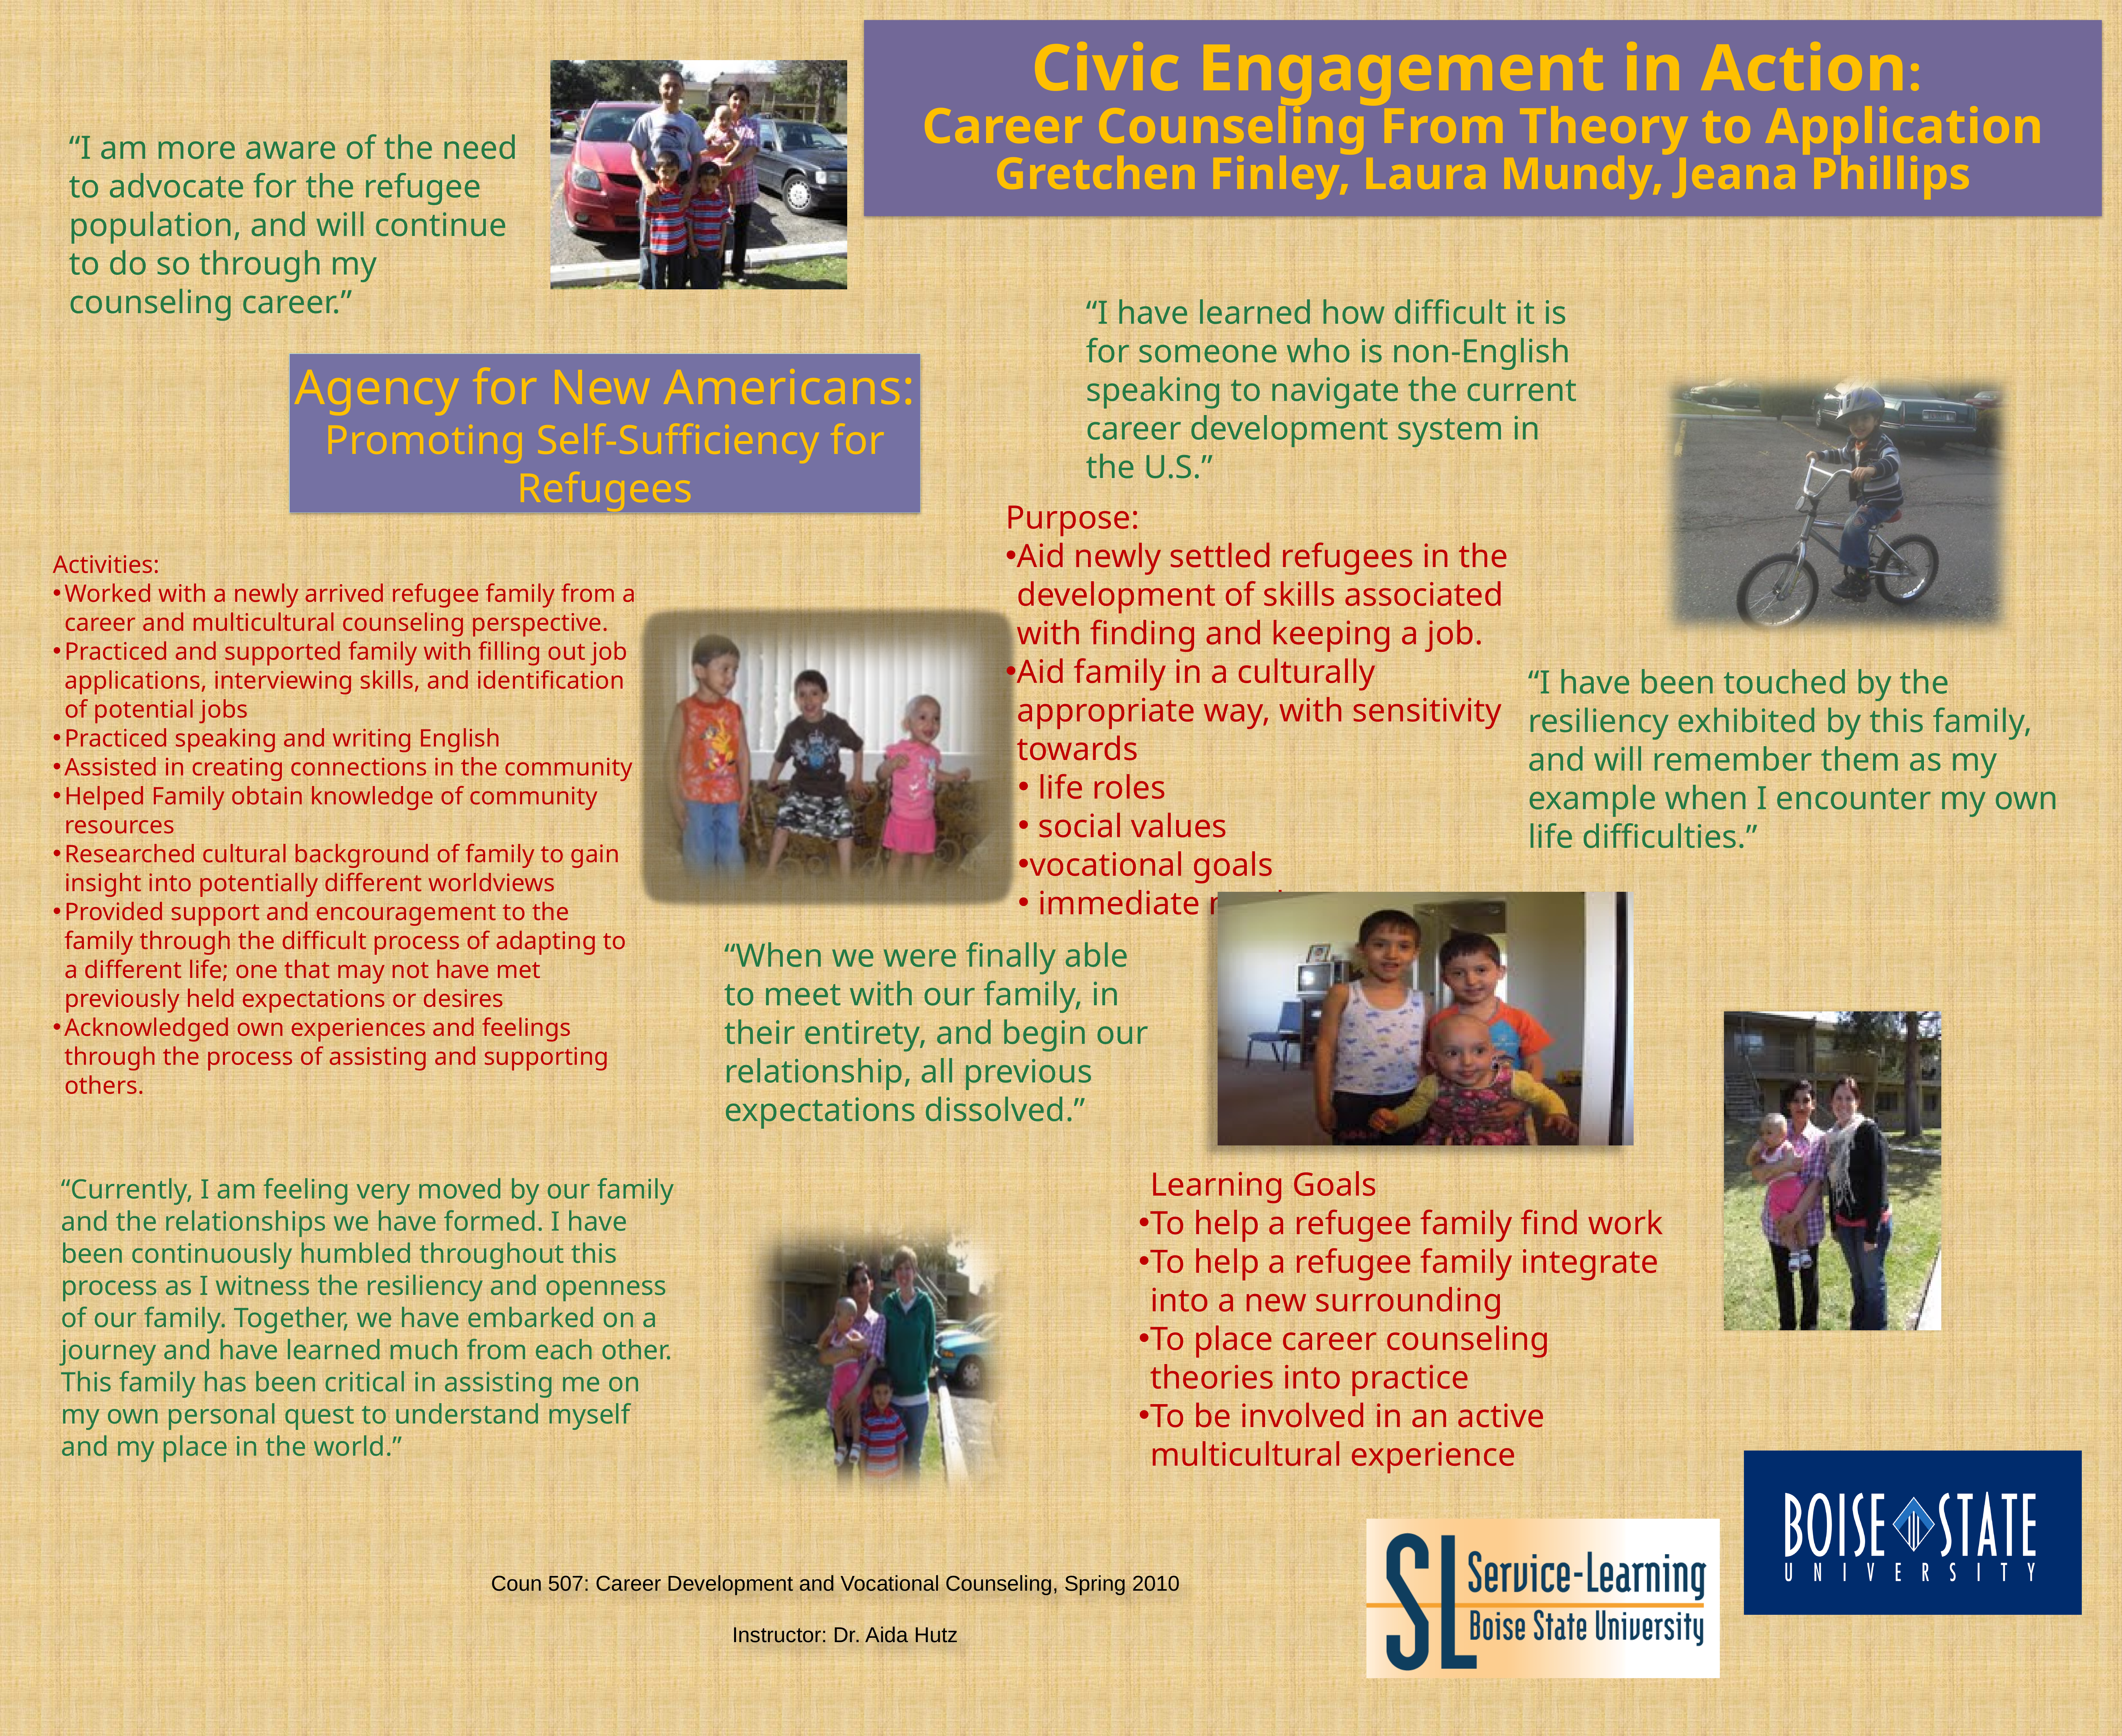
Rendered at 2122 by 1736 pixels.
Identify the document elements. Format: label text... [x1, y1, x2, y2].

text_box “When we were finally able to meet with our family, in their entirety, and begin our relationship, all previous expectations dissolved.” [719, 932, 1170, 1130]
text_box “Currently, I am feeling very moved by our family and the relationships we have formed. I have been continuously humbled throughout this process as I witness the resiliency and openness of our family. Together, we have embarked on a journey and have learned much from each other. This family has been critical in assisting me on my own personal quest to understand myself and my place in the world.” [56, 1169, 683, 1464]
text_box “I have learned how difficult it is for someone who is non-English speaking to navigate the current career development system in the U.S.” [1081, 289, 1600, 487]
text_box [1459, 104, 1469, 149]
title Civic Engagement in Action: Career Counseling From Theory to Application Gretchen Finley, Laura Mundy, Jeana Phillips [864, 20, 2102, 216]
text_box Purpose: Aid newly settled refugees in the development of skills associated with finding and keeping a job. Aid family in a culturally appropriate way, with sensitivity towards life roles social values vocational goals immediate needs [1001, 494, 1523, 923]
text_box Activities: Worked with a newly arrived refugee family from a career and multicultural counseling perspective. Practiced and supported family with filling out job applications, interviewing skills, and identification of potential jobs Practiced speaking and writing English Assisted in creating connections in the community Helped Family obtain knowledge of community resources Researched cultural background of family to gain insight into potentially different worldviews Provided support and encouragement to the family through the difficult process of adapting to a different life; one that may not have met previously held expectations or desires Acknowledged own experiences and feelings through the process of assisting and supporting others. [48, 546, 647, 1101]
text_box “I am more aware of the need to advocate for the refugee population, and will continue to do so through my counseling career.” [64, 124, 547, 322]
text_box Coun 507: Career Development and Vocational Counseling, Spring 2010 Instructor: Dr. Aida Hutz [485, 1567, 1198, 1676]
text_box Agency for New Americans: Promoting Self-Sufficiency for Refugees [289, 353, 920, 513]
text_box “I have been touched by the resiliency exhibited by this family, and will remember them as my example when I encounter my own life difficulties.” [1523, 659, 2090, 857]
text_box Learning Goals To help a refugee family find work To help a refugee family integrate into a new surrounding To place career counseling theories into practice To be involved in an active multicultural experience [1121, 1161, 1672, 1475]
picture [0, 0, 2122, 1736]
